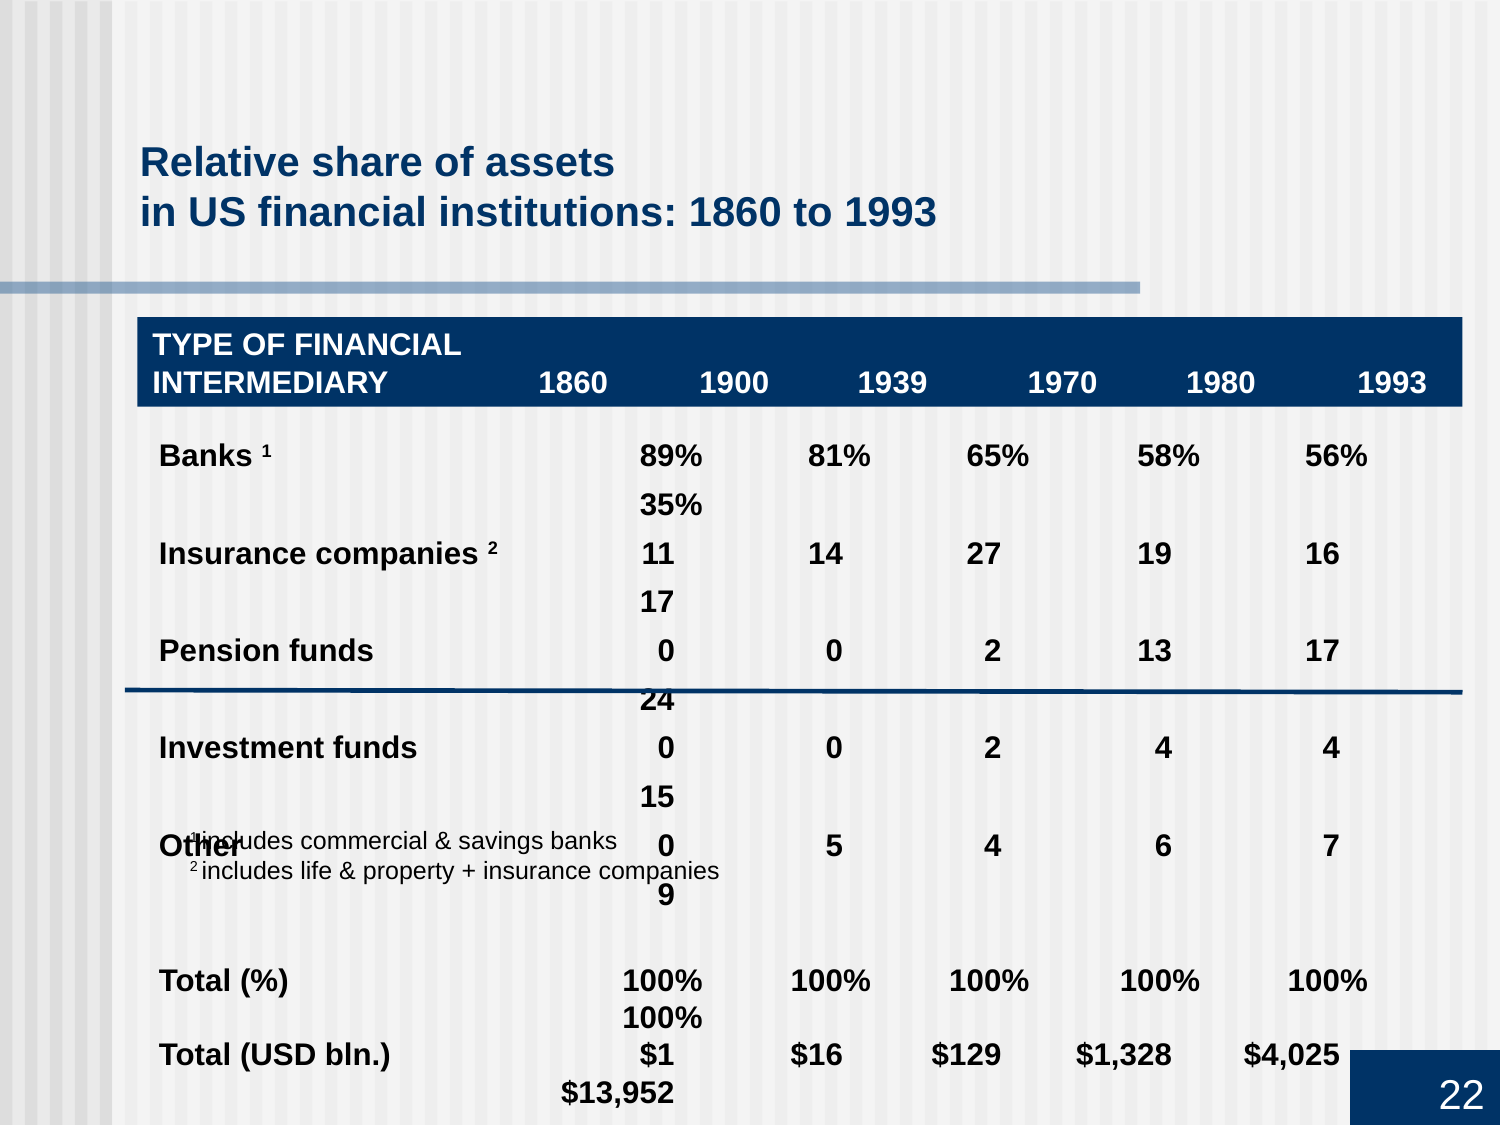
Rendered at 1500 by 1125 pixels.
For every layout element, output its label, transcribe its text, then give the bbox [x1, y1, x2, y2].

slide_number 22 [1349, 1049, 1500, 1125]
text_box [49, 316, 1476, 893]
text_box Relative share of assets in US financial institutions: 1860 to 1993 [125, 67, 1500, 243]
